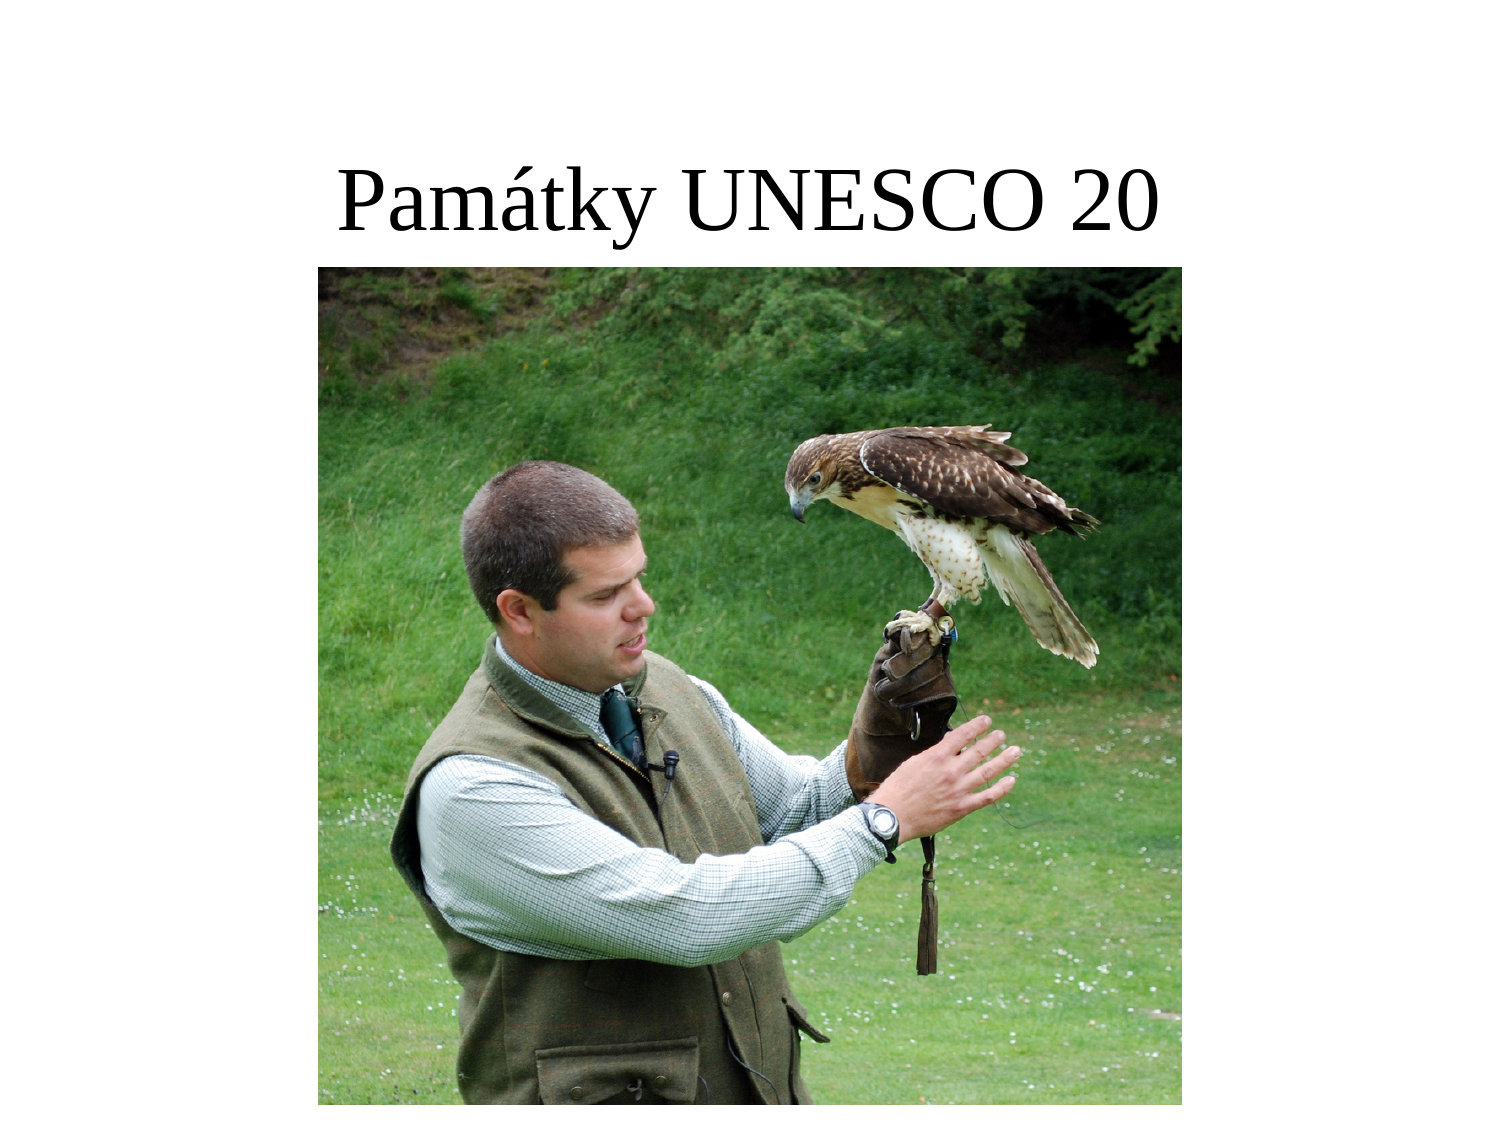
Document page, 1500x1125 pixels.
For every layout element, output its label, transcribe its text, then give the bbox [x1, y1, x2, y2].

title Památky UNESCO 20 [112, 99, 1388, 288]
picture [318, 267, 1182, 1105]
